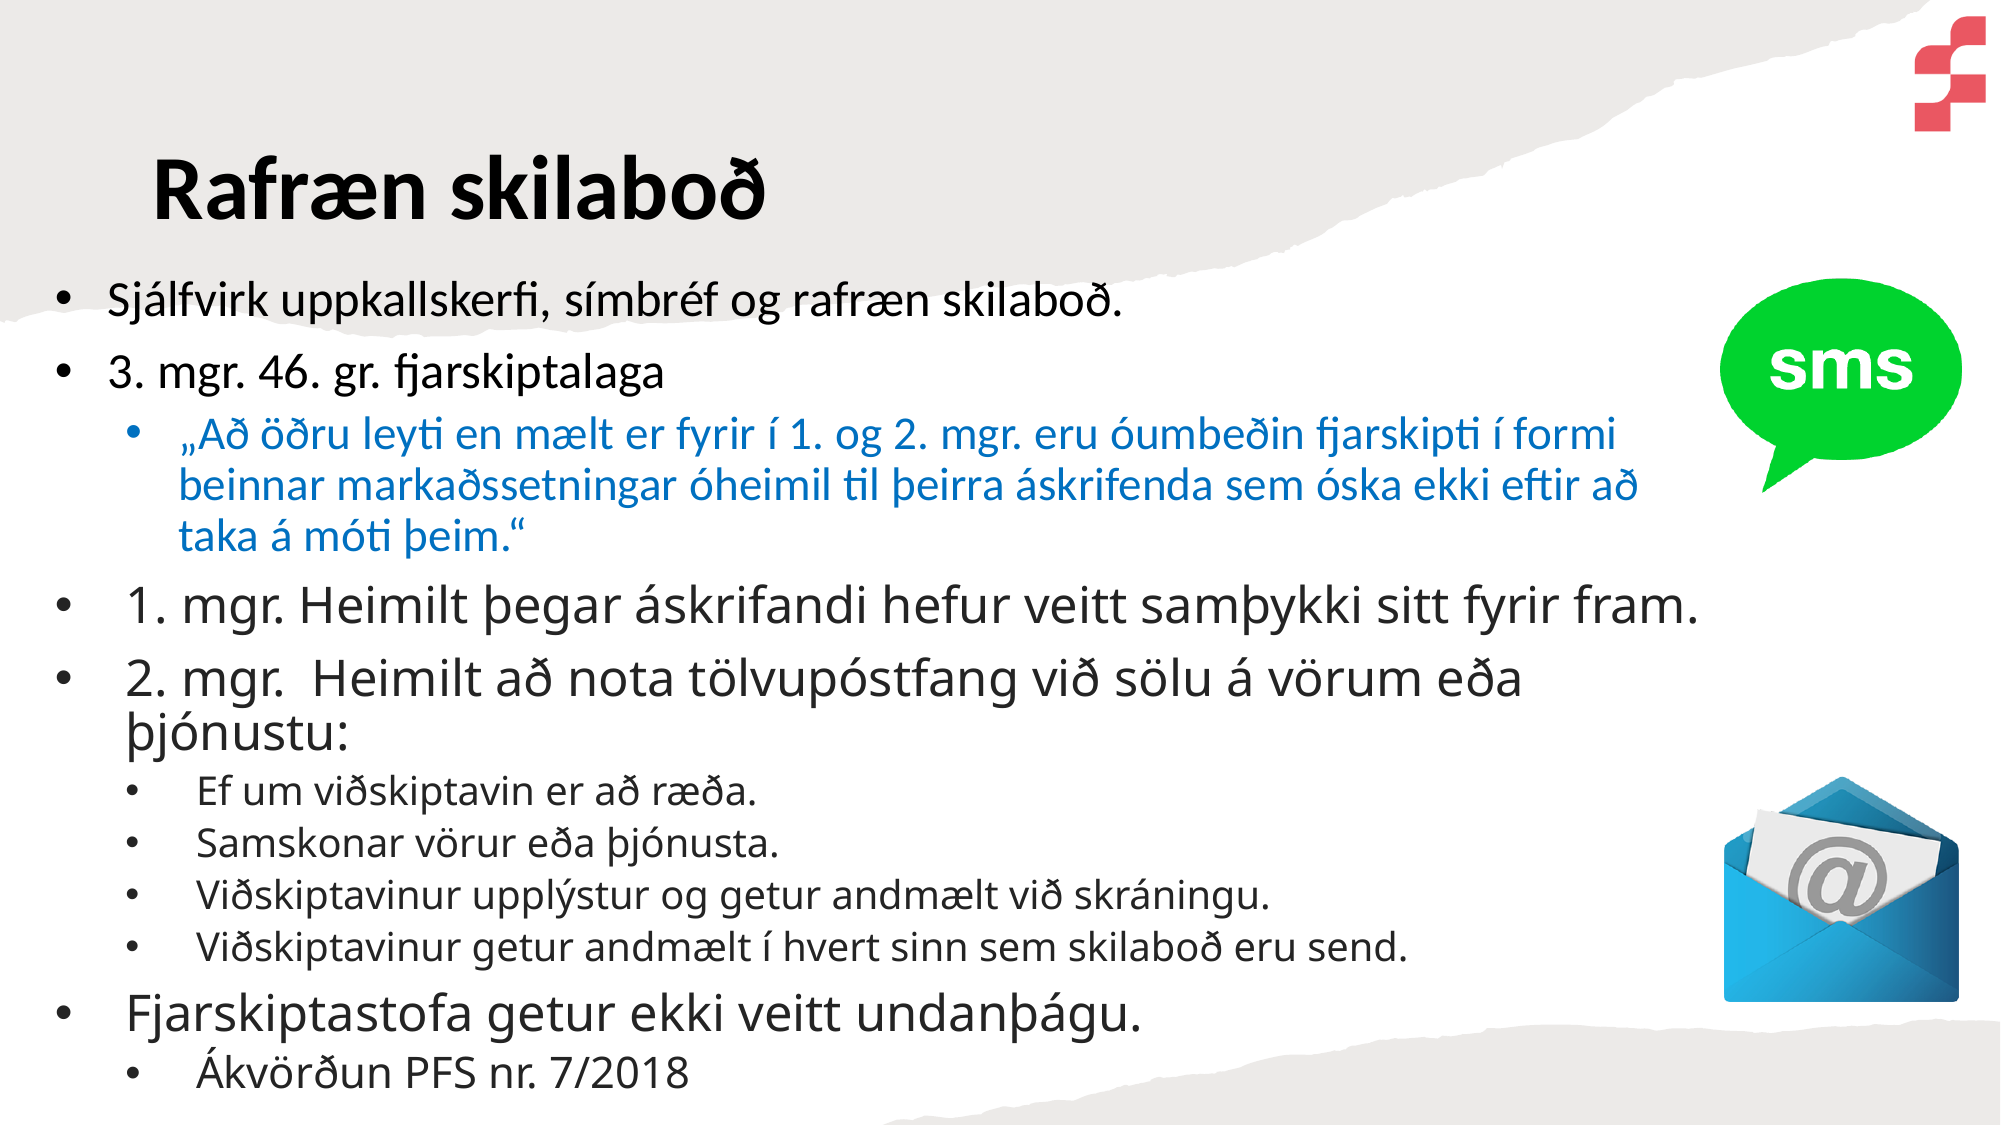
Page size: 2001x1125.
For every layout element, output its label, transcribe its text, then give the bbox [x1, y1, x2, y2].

picture [1910, 13, 1989, 135]
picture [1720, 264, 1962, 507]
title Rafræn skilaboð [137, 81, 1863, 299]
list Sjálfvirk uppkallskerfi, símbréf og rafræn skilaboð. 3. mgr. 46. gr. fjarskiptalaga „Að öðru leyti en mælt er fyrir í 1. og 2. mgr. eru óumbeðin fjarskipti í formi beinnar markaðssetningar óheimil til þeirra áskrifenda sem óska ekki eftir að taka á móti þeim.“ 1. mgr. Heimilt þegar áskrifandi hefur veitt samþykki sitt fyrir fram. 2. mgr. Heimilt að nota tölvupóstfang við sölu á vörum eða þjónustu: Ef um viðskiptavin er að ræða. Samskonar vörur eða þjónusta. Viðskiptavinur upplýstur og getur andmælt við skráningu. Viðskiptavinur getur andmælt í hvert sinn sem skilaboð eru send. Fjarskiptastofa getur ekki veitt undanþágu. Ákvörðun PFS nr. 7/2018 [39, 265, 1721, 1125]
picture [1716, 768, 1966, 1010]
